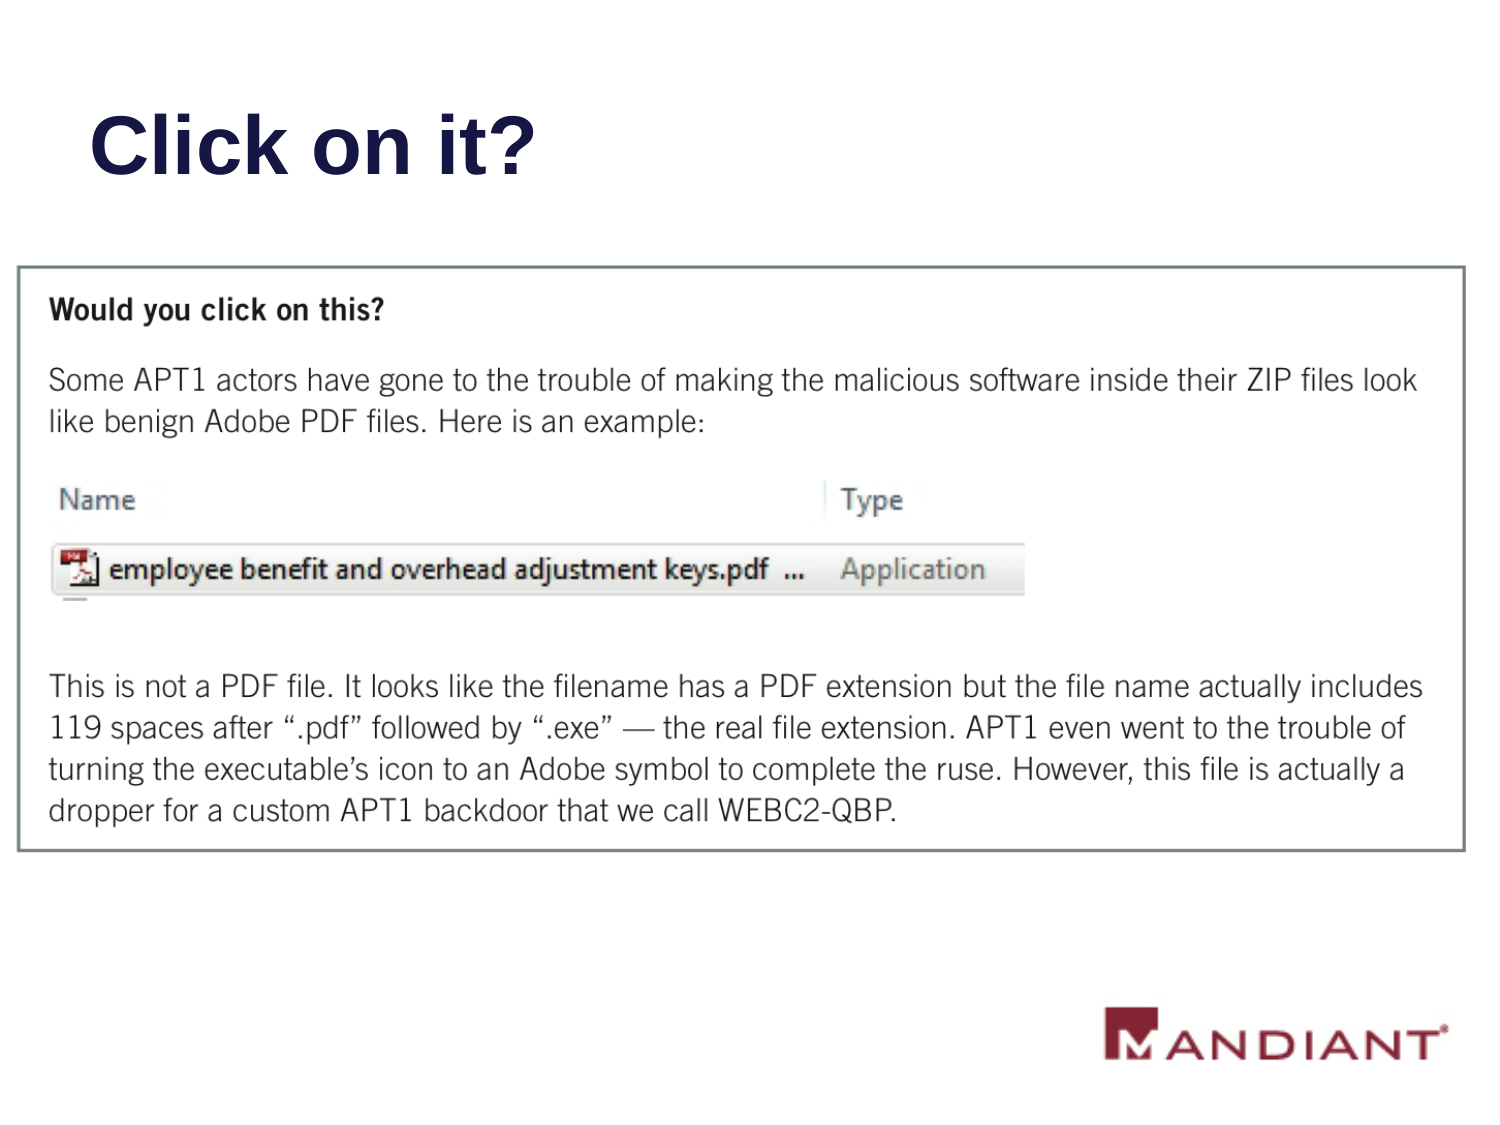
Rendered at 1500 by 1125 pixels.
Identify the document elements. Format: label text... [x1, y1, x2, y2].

title Click on it? [75, 0, 1425, 200]
picture [1099, 945, 1455, 1124]
picture [0, 249, 1500, 875]
